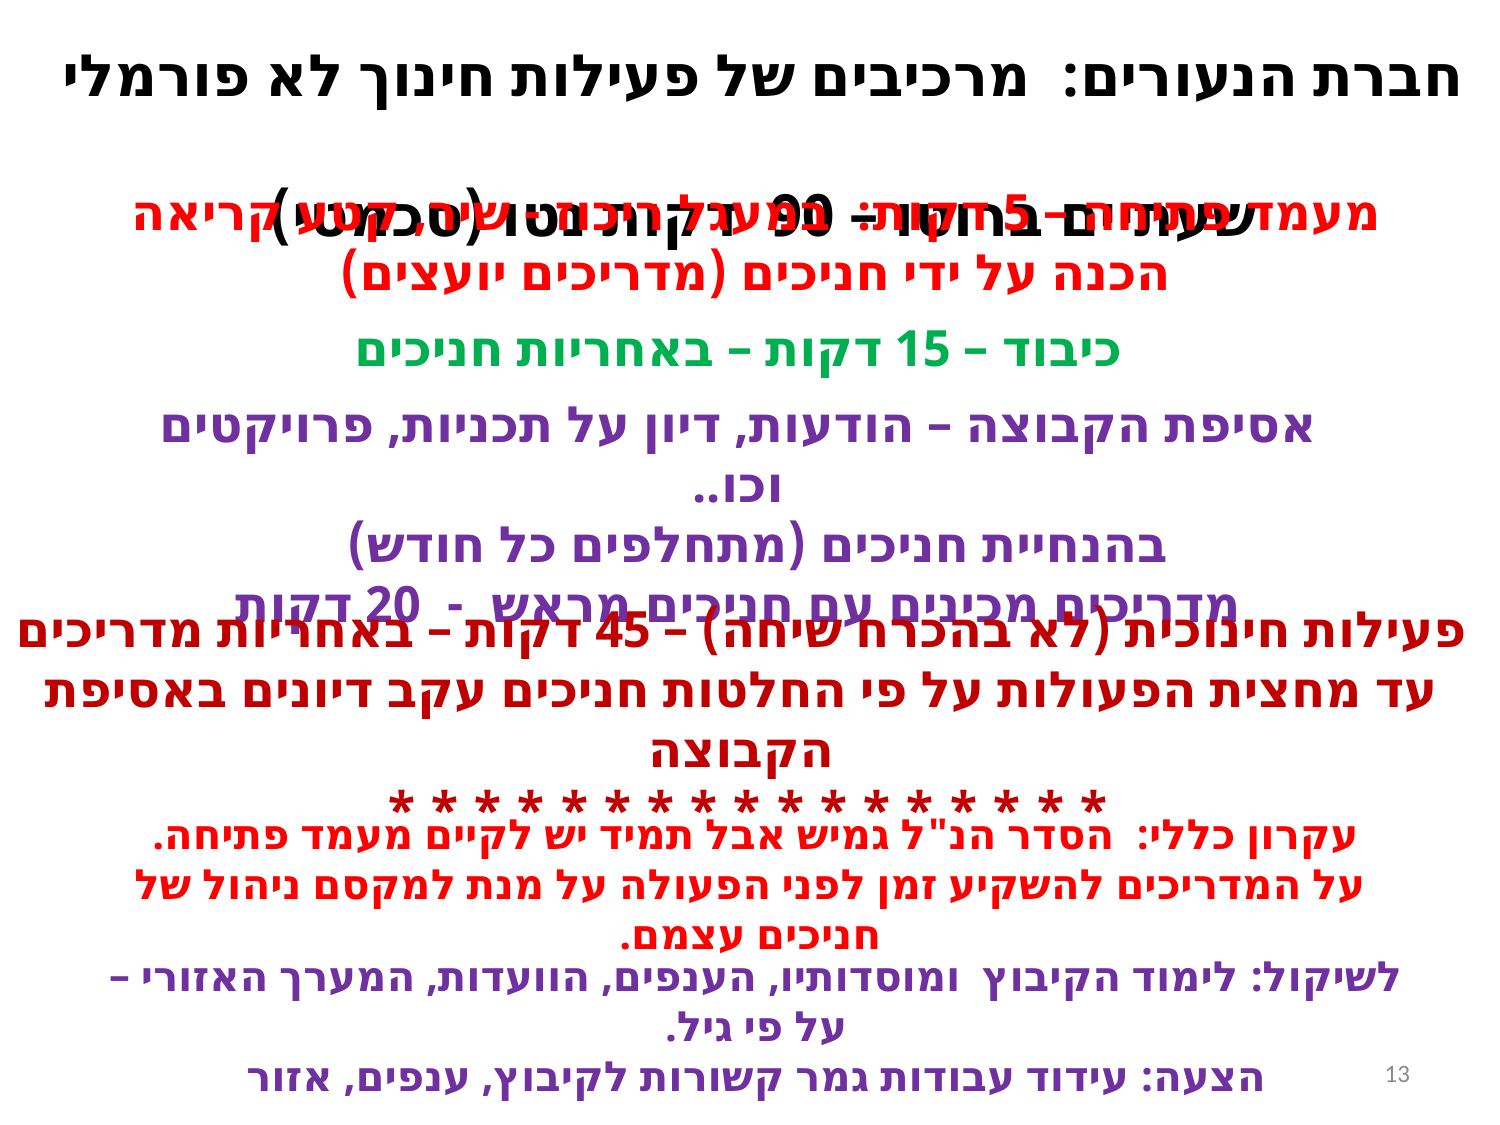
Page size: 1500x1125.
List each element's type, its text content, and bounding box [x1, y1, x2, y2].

text_box מעמד פתיחה – 5 דקות: במעגל ריכוז - שיר, קטע קריאה הכנה על ידי חניכים (מדריכים יועצים) [100, 172, 1412, 308]
text_box כיבוד – 15 דקות – באחריות חניכים [123, 309, 1353, 385]
text_box חברת הנעורים: מרכיבים של פעילות חינוך לא פורמלי שעתיים ברוטו – 90 דקות נטו (סכמטי) [29, 30, 1483, 256]
text_box אסיפת הקבוצה – הודעות, דיון על תכניות, פרויקטים וכו.. בהנחיית חניכים (מתחלפים כל חודש) מדריכים מכינים עם חניכים מראש - 20 דקות [100, 385, 1376, 589]
text_box לשיקול: לימוד הקיבוץ ומוסדותיו, הענפים, הוועדות, המערך האזורי – על פי גיל. הצעה: עידוד עבודות גמר קשורות לקיבוץ, ענפים, אזור [64, 942, 1447, 1108]
text_box עקרון כללי: הסדר הנ"ל גמיש אבל תמיד יש לקיים מעמד פתיחה. על המדריכים להשקיע זמן לפני הפעולה על מנת למקסם ניהול של חניכים עצמם. [53, 800, 1447, 966]
text_box פעילות חינוכית (לא בהכרח שיחה) – 45 דקות – באחריות מדריכים עד מחצית הפעולות על פי החלטות חניכים עקב דיונים באסיפת הקבוצה * * * * * * * * * * * * * * * * * [0, 589, 1483, 845]
